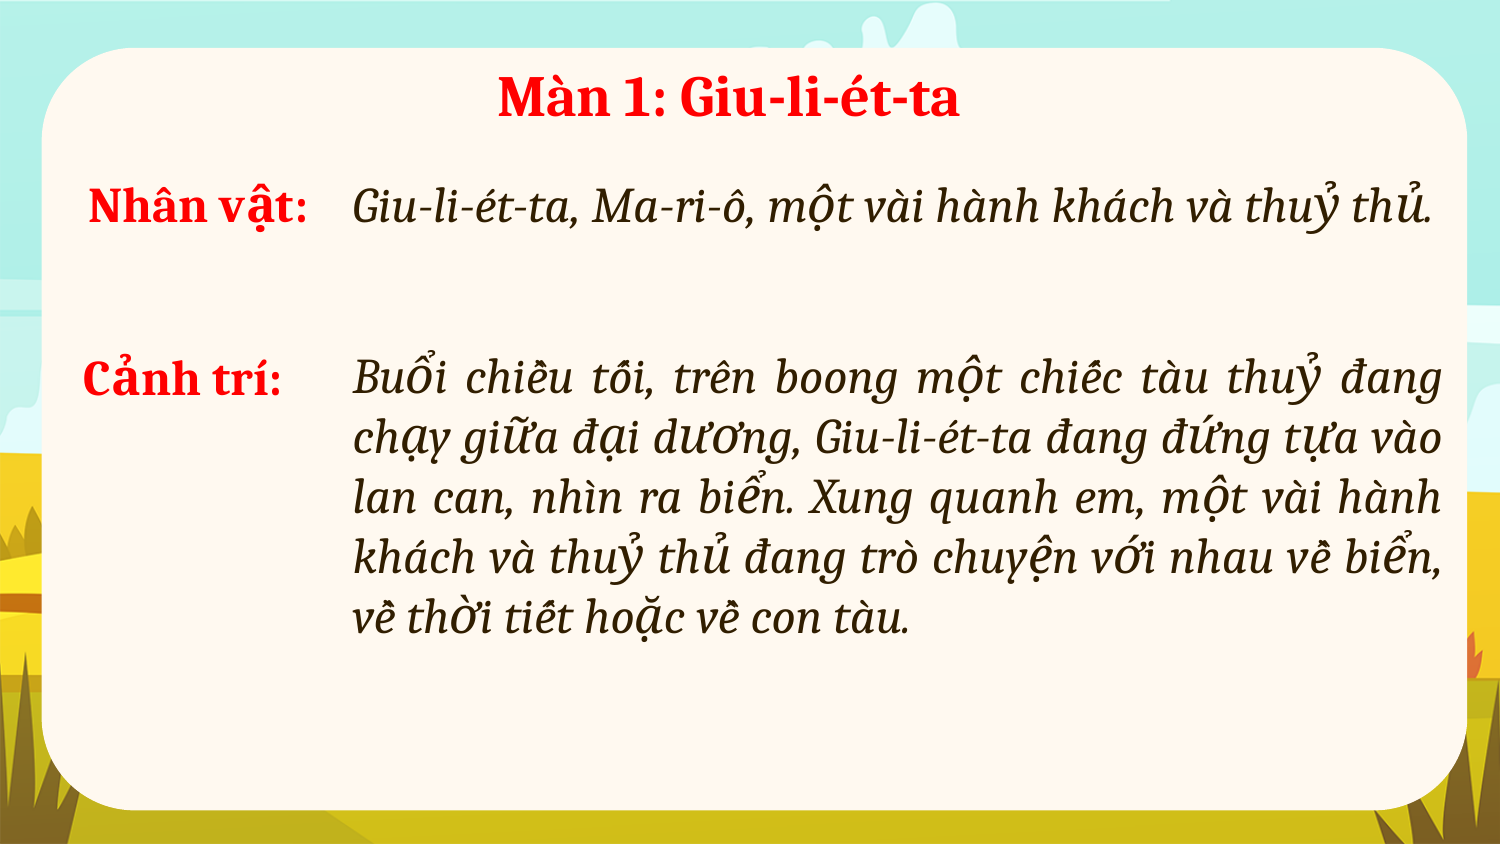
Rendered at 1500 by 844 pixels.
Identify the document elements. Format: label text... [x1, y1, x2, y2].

text_box Giu-li-ét-ta, Ma-ri-ô, một vài hành khách và thuỷ thủ. [338, 165, 1468, 240]
text_box [39, 45, 1470, 813]
text_box Nhân vật: [73, 165, 338, 240]
picture [0, 0, 1500, 844]
text_box Cảnh trí: [68, 337, 338, 413]
text_box Buổi chiều tối, trên boong một chiếc tàu thuỷ đang chạy giữa đại dương, Giu-li-ét-ta đang đứng tựa vào lan can, nhìn ra biển. Xung quanh em, một vài hành khách và thuỷ thủ đang trò chuyện với nhau về biển, về thời tiết hoặc về con tàu. [338, 336, 1459, 652]
text_box Màn 1: Giu-li-ét-ta [347, 50, 1111, 136]
